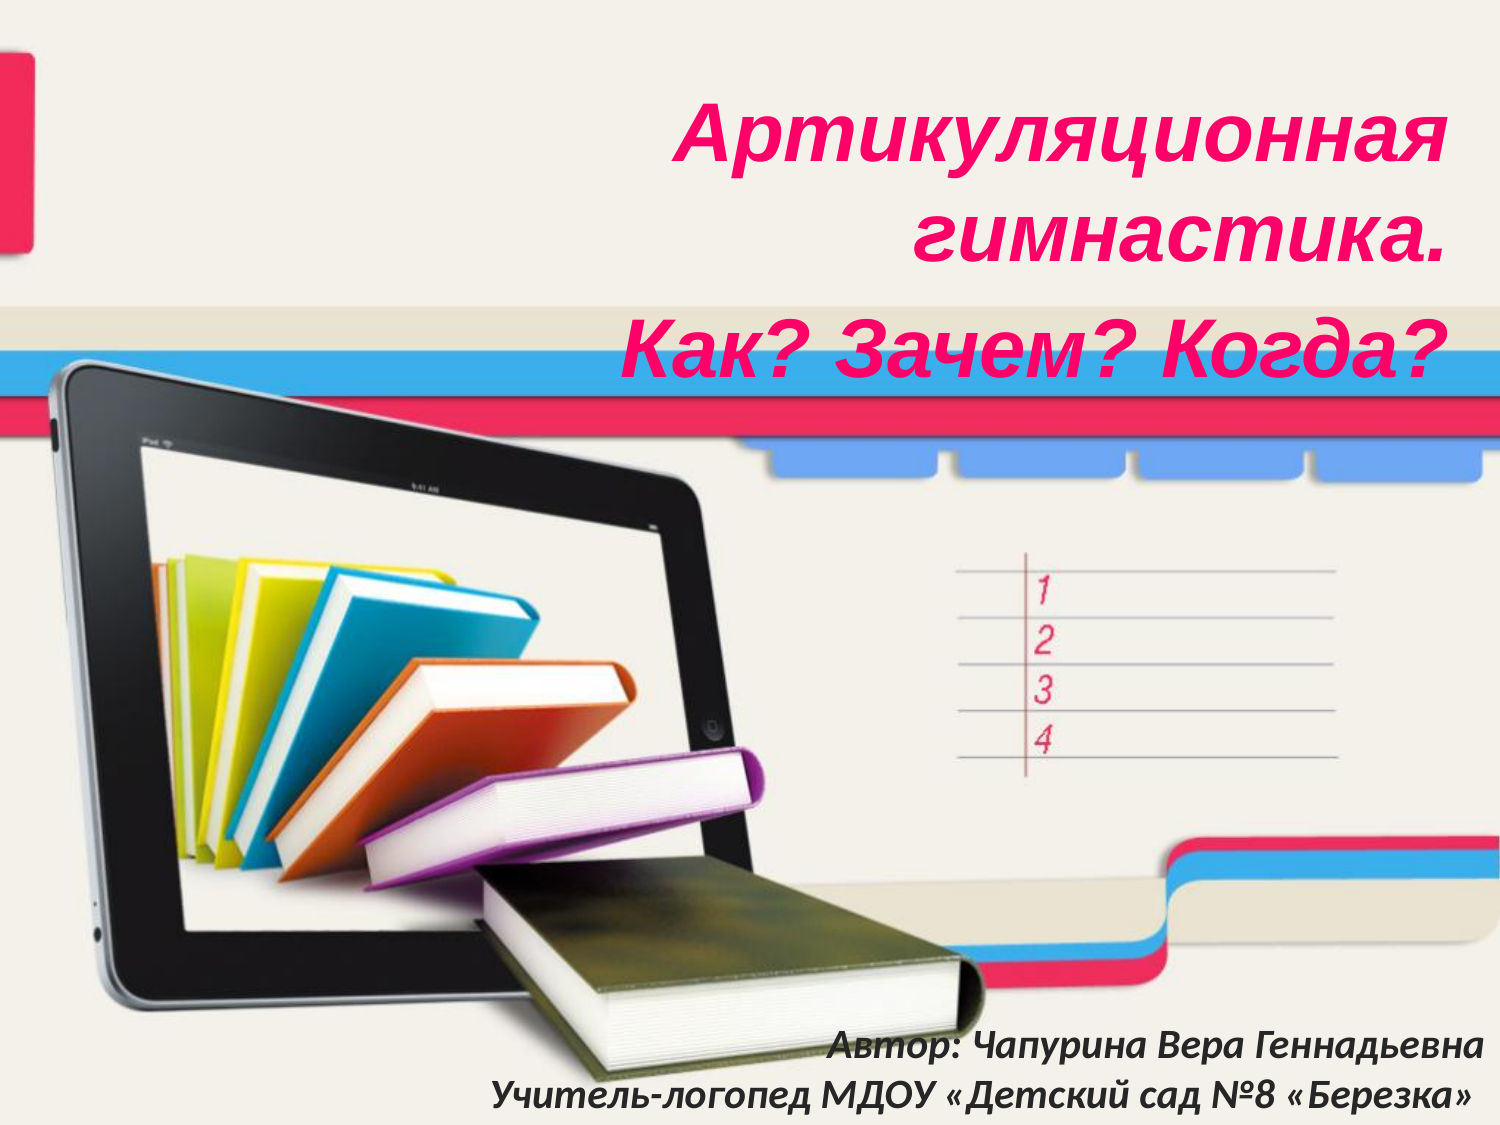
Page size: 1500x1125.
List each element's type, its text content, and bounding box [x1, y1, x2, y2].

text_box Автор: Чапурина Вера Геннадьевна Учитель-логопед МДОУ «Детский сад №8 «Березка» [454, 1009, 1500, 1125]
list Артикуляционная гимнастика. Как? Зачем? Когда? [112, 70, 1465, 211]
picture [0, 0, 1500, 1125]
